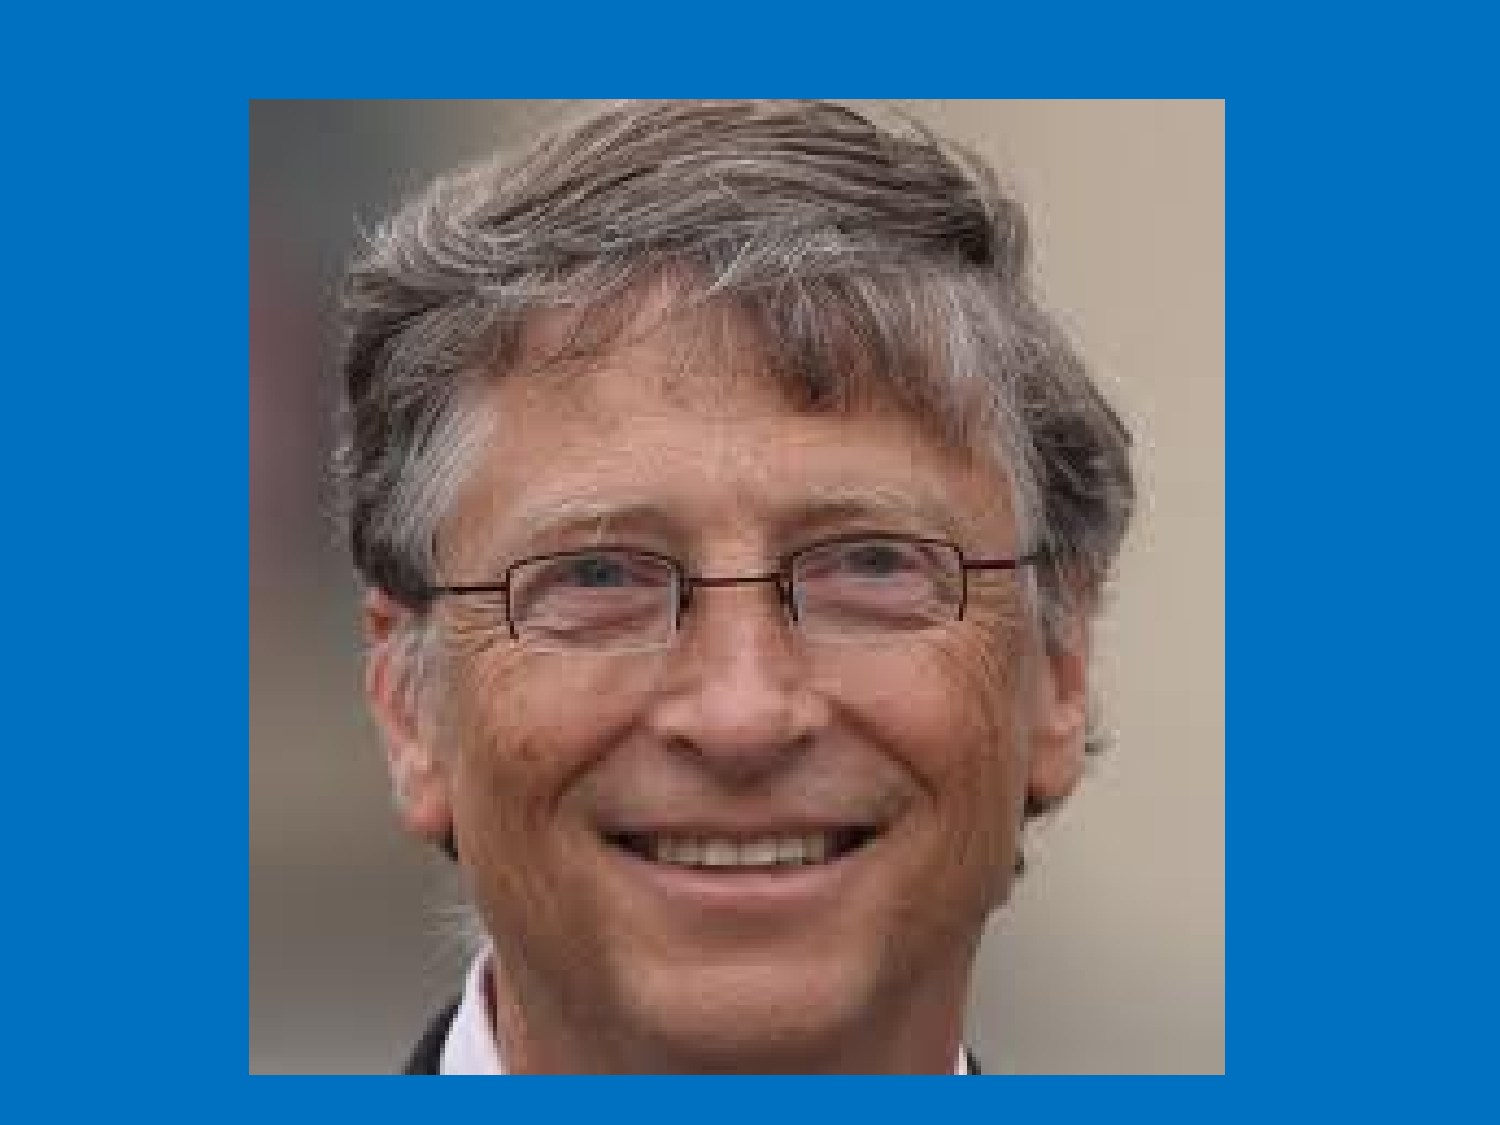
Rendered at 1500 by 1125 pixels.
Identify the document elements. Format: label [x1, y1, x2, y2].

list [249, 99, 1226, 1076]
